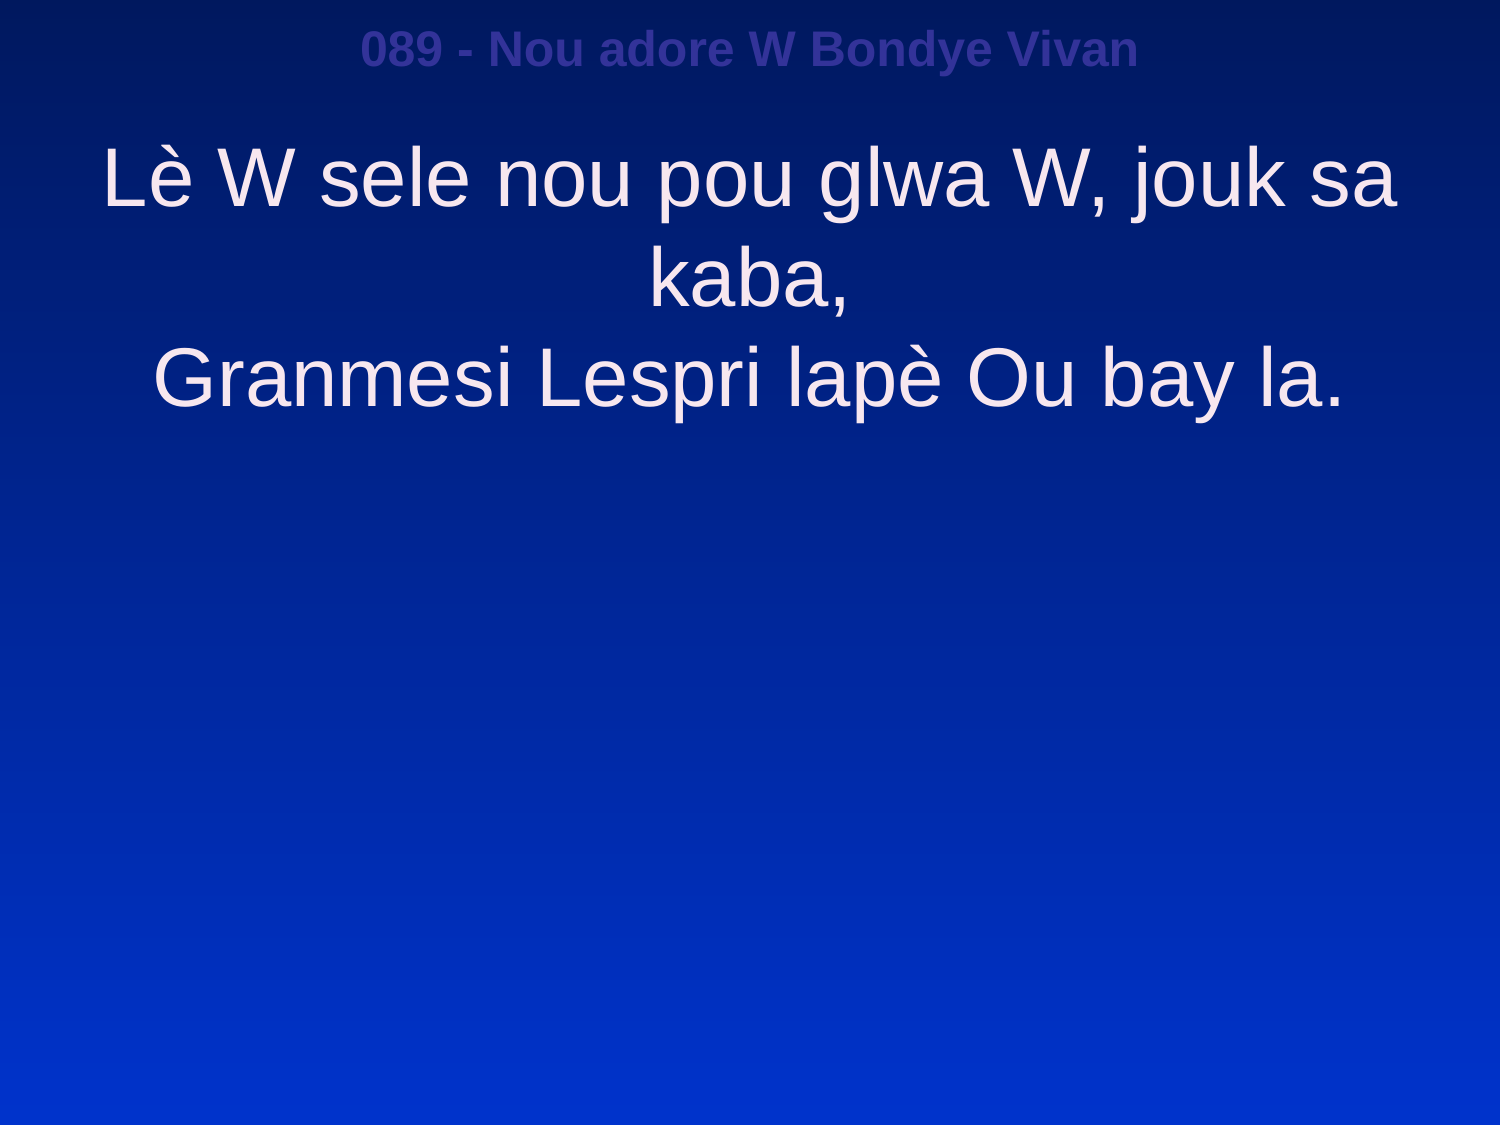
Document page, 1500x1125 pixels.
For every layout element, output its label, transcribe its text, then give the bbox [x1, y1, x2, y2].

text_box 089 - Nou adore W Bondye Vivan [0, 9, 1500, 79]
text_box Lè W sele nou pou glwa W, jouk sa kaba, Granmesi Lespri lapè Ou bay la. [79, 115, 1421, 430]
